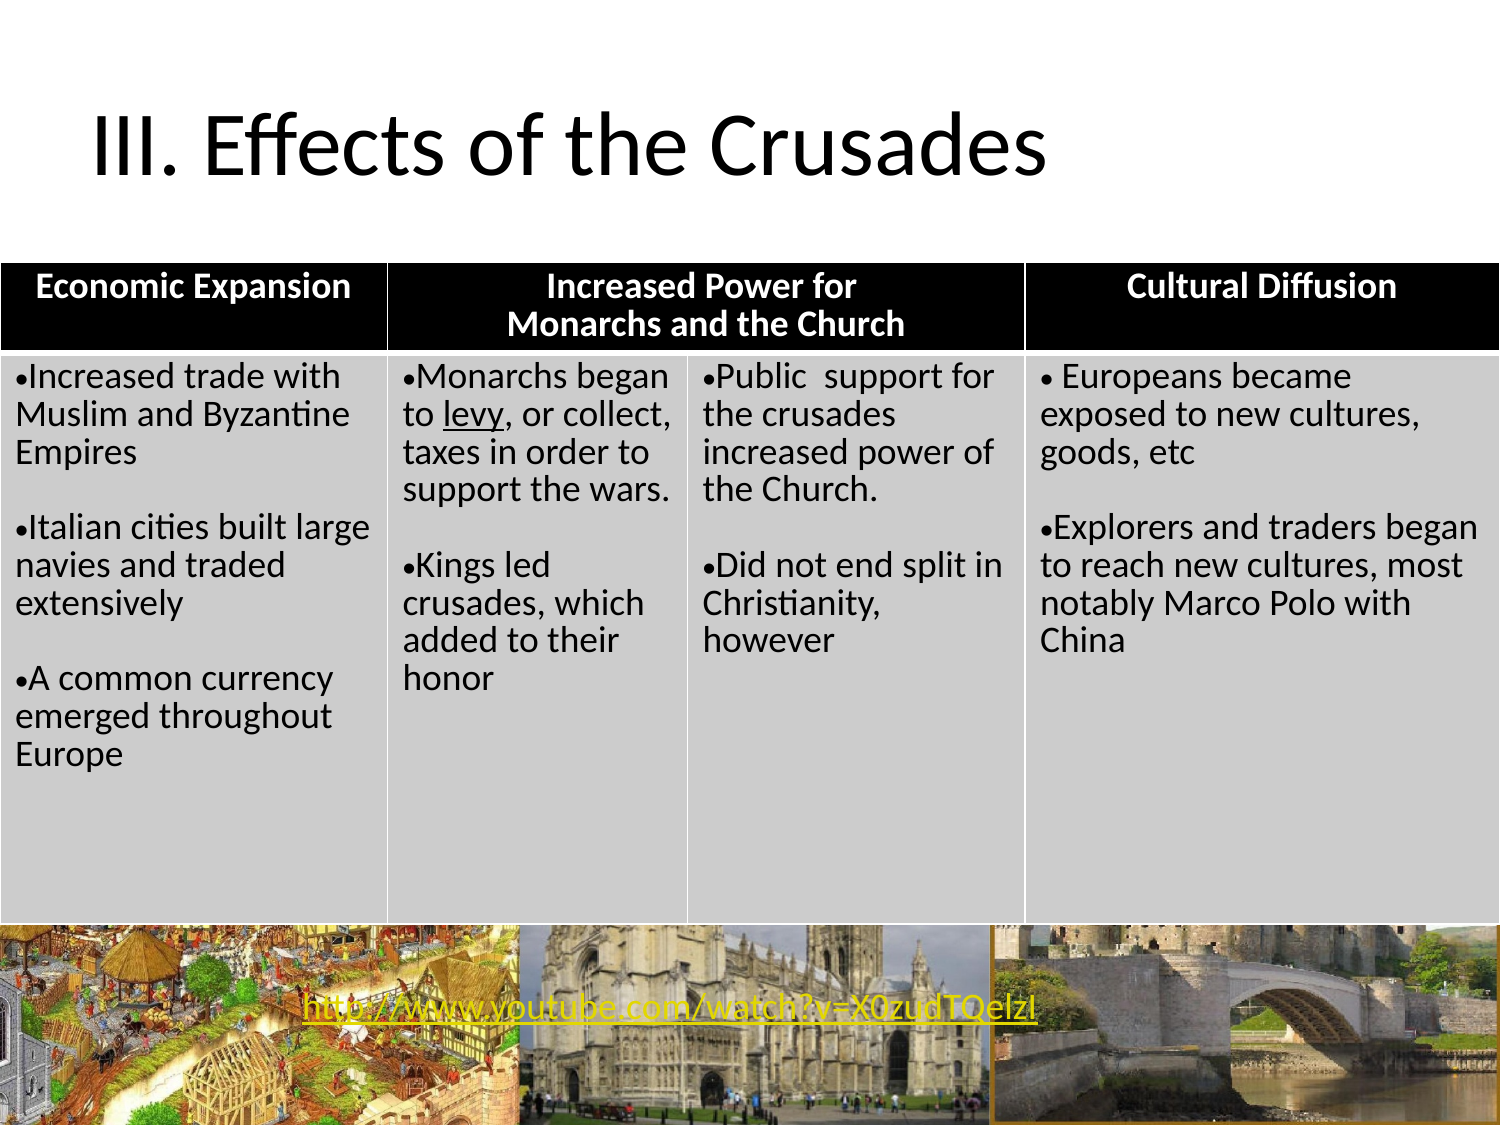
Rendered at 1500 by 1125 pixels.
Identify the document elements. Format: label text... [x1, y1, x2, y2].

table_header Increased Power for Monarchs and the Church [388, 263, 1024, 350]
picture [0, 0, 1500, 262]
text_box http://www.youtube.com/watch?v=X0zudTQelzI [287, 974, 1125, 1035]
table_header Economic Expansion [1, 263, 387, 350]
table_cell Monarchs began to levy, or collect, taxes in order to support the wars. Kings led crusades, which added to their honor [388, 356, 687, 923]
table_header Cultural Diffusion [1026, 263, 1499, 350]
title III. Effects of the Crusades [75, 45, 1425, 233]
table_cell Europeans became exposed to new cultures, goods, etc Explorers and traders began to reach new cultures, most notably Marco Polo with China [1026, 356, 1499, 923]
table_cell Public support for the crusades increased power of the Church. Did not end split in Christianity, however [688, 356, 1024, 923]
picture [0, 925, 1500, 1125]
table_cell Increased trade with Muslim and Byzantine Empires Italian cities built large navies and traded extensively A common currency emerged throughout Europe [1, 356, 387, 923]
